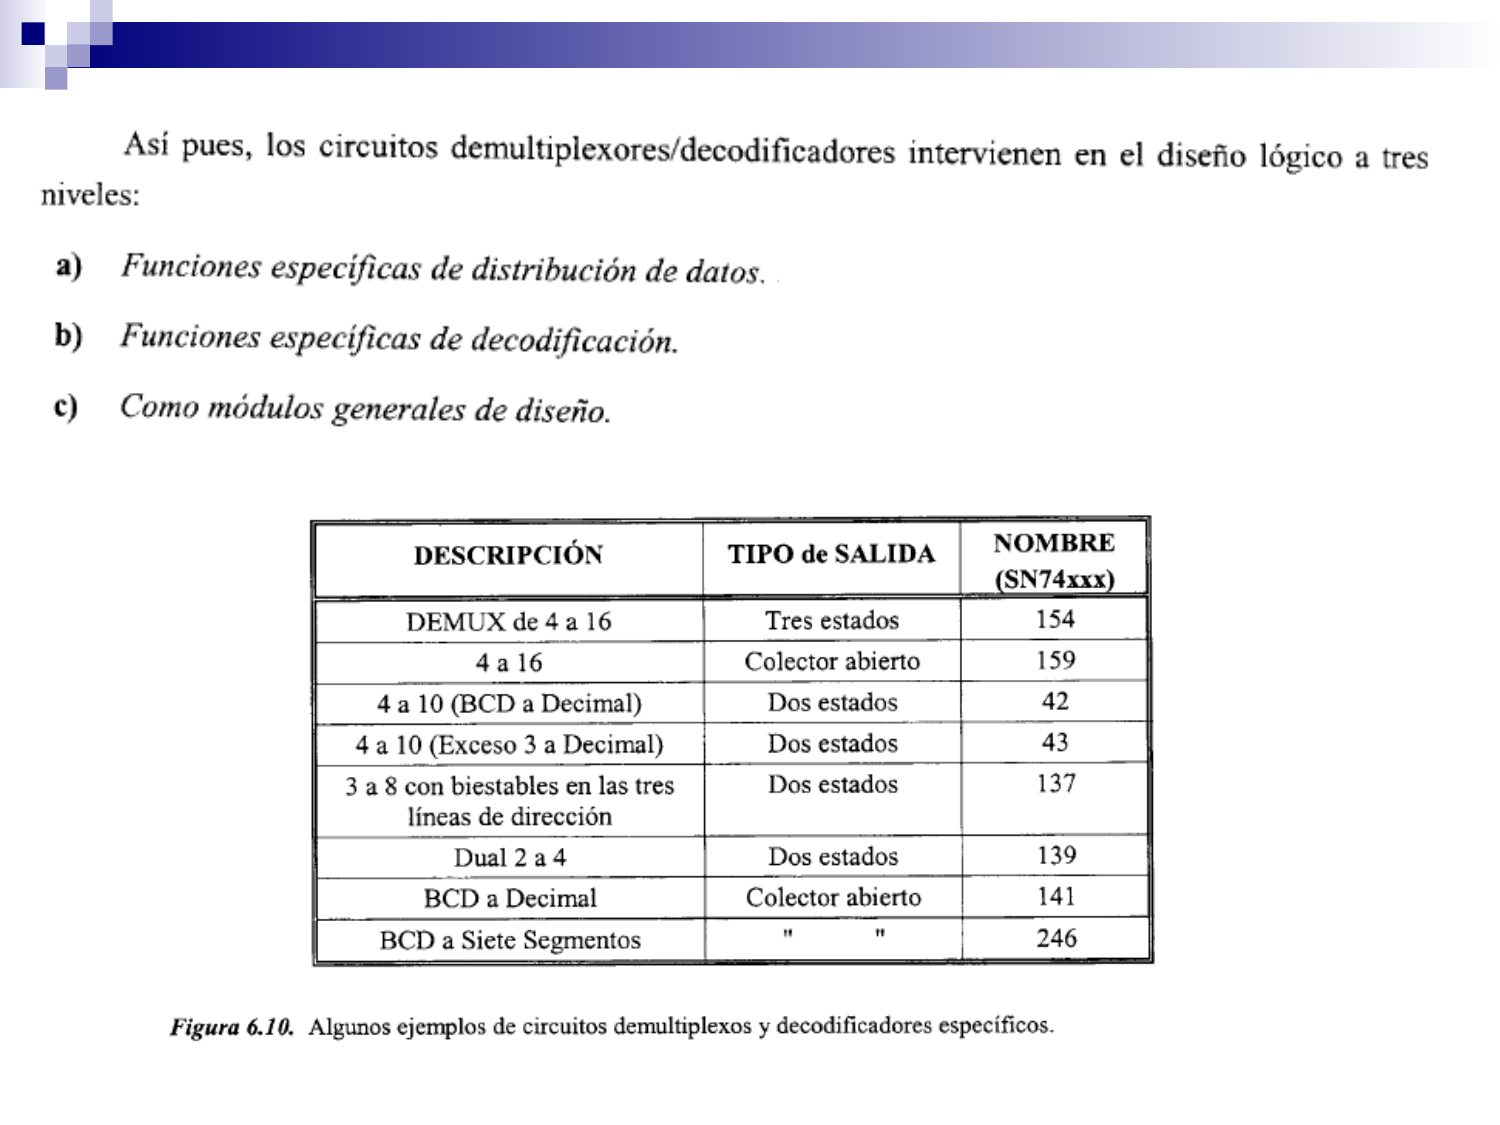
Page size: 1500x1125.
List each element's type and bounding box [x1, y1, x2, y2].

picture [159, 491, 1188, 1051]
picture [0, 125, 1460, 441]
